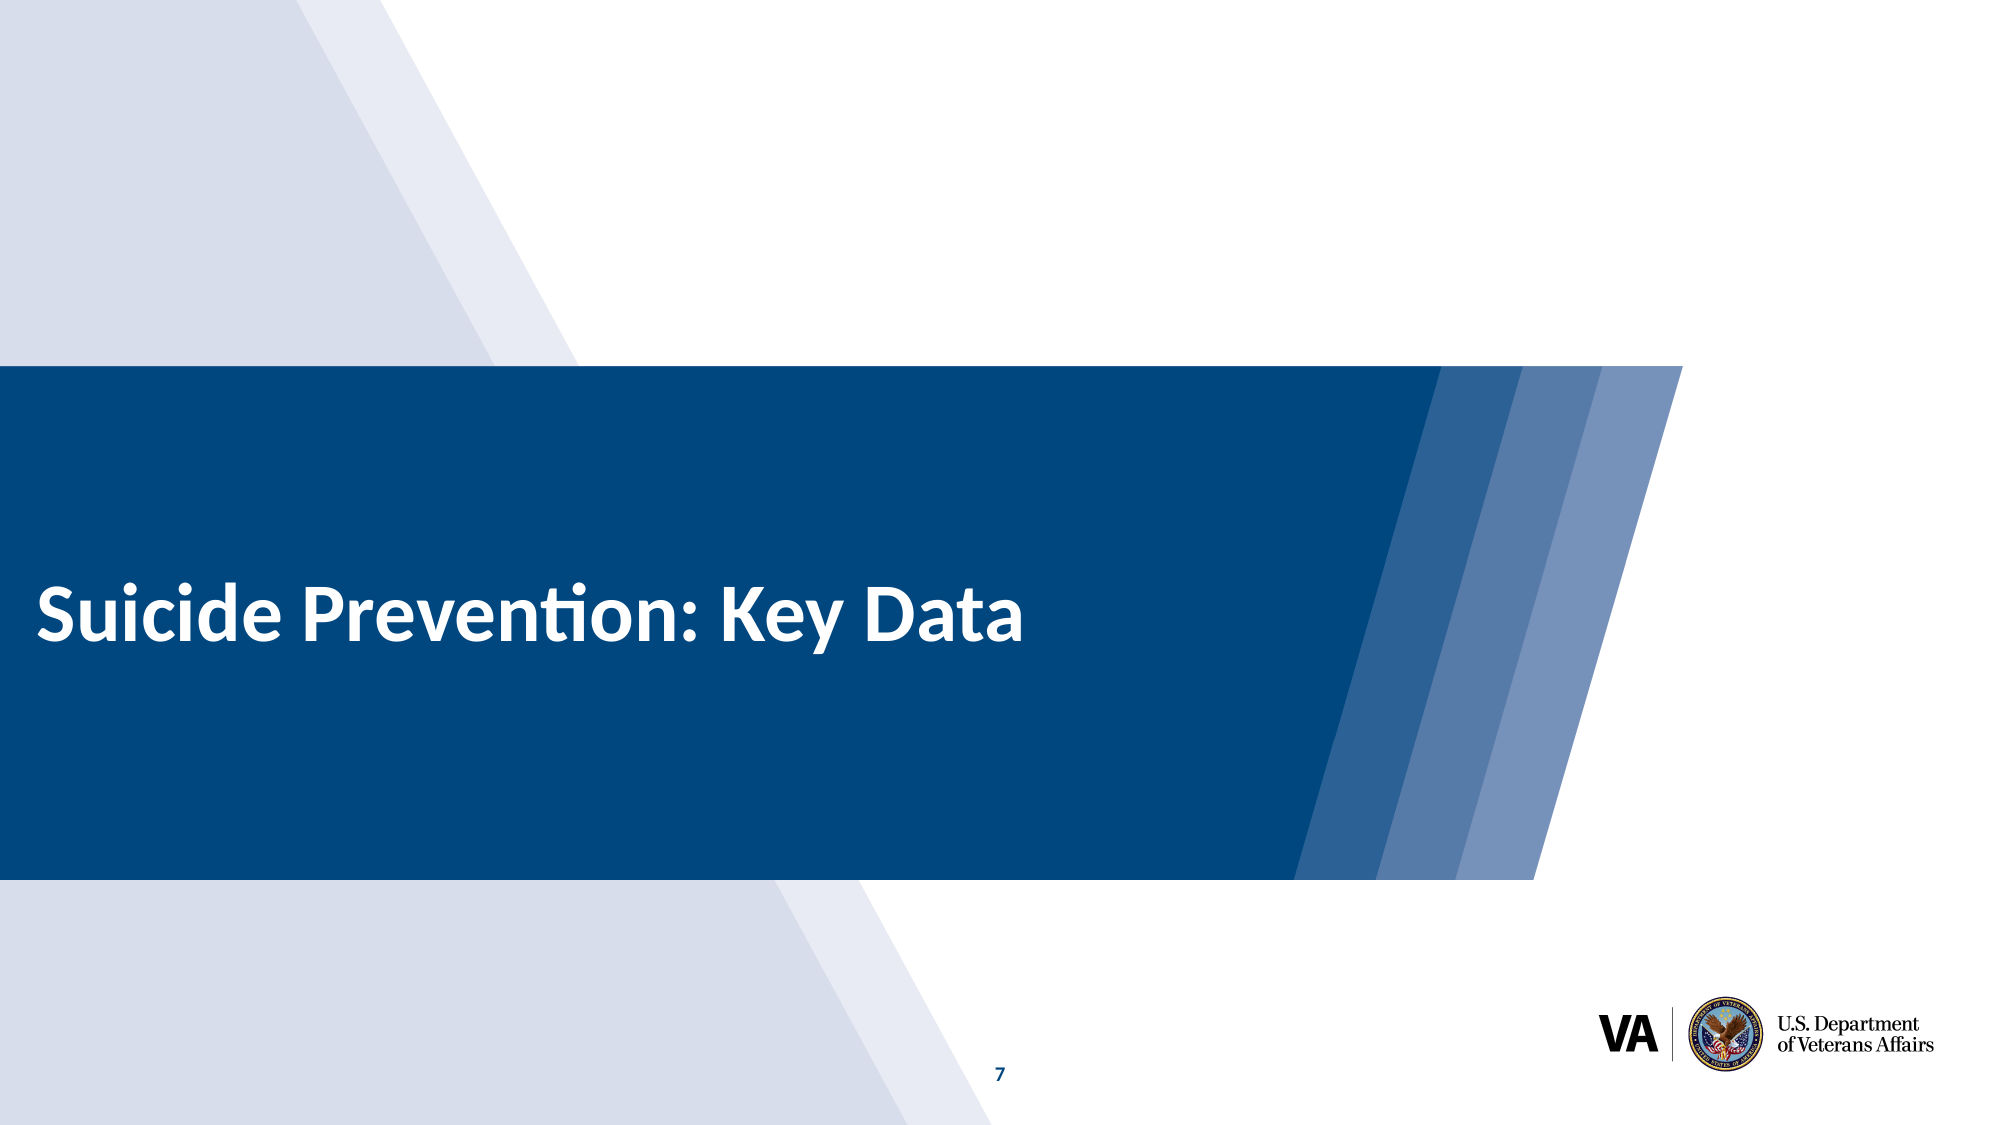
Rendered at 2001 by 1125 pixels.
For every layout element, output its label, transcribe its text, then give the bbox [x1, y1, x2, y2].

slide_number 7 [774, 1042, 1225, 1103]
picture [0, 0, 2001, 1125]
title Suicide Prevention: Key Data [21, 562, 1397, 745]
